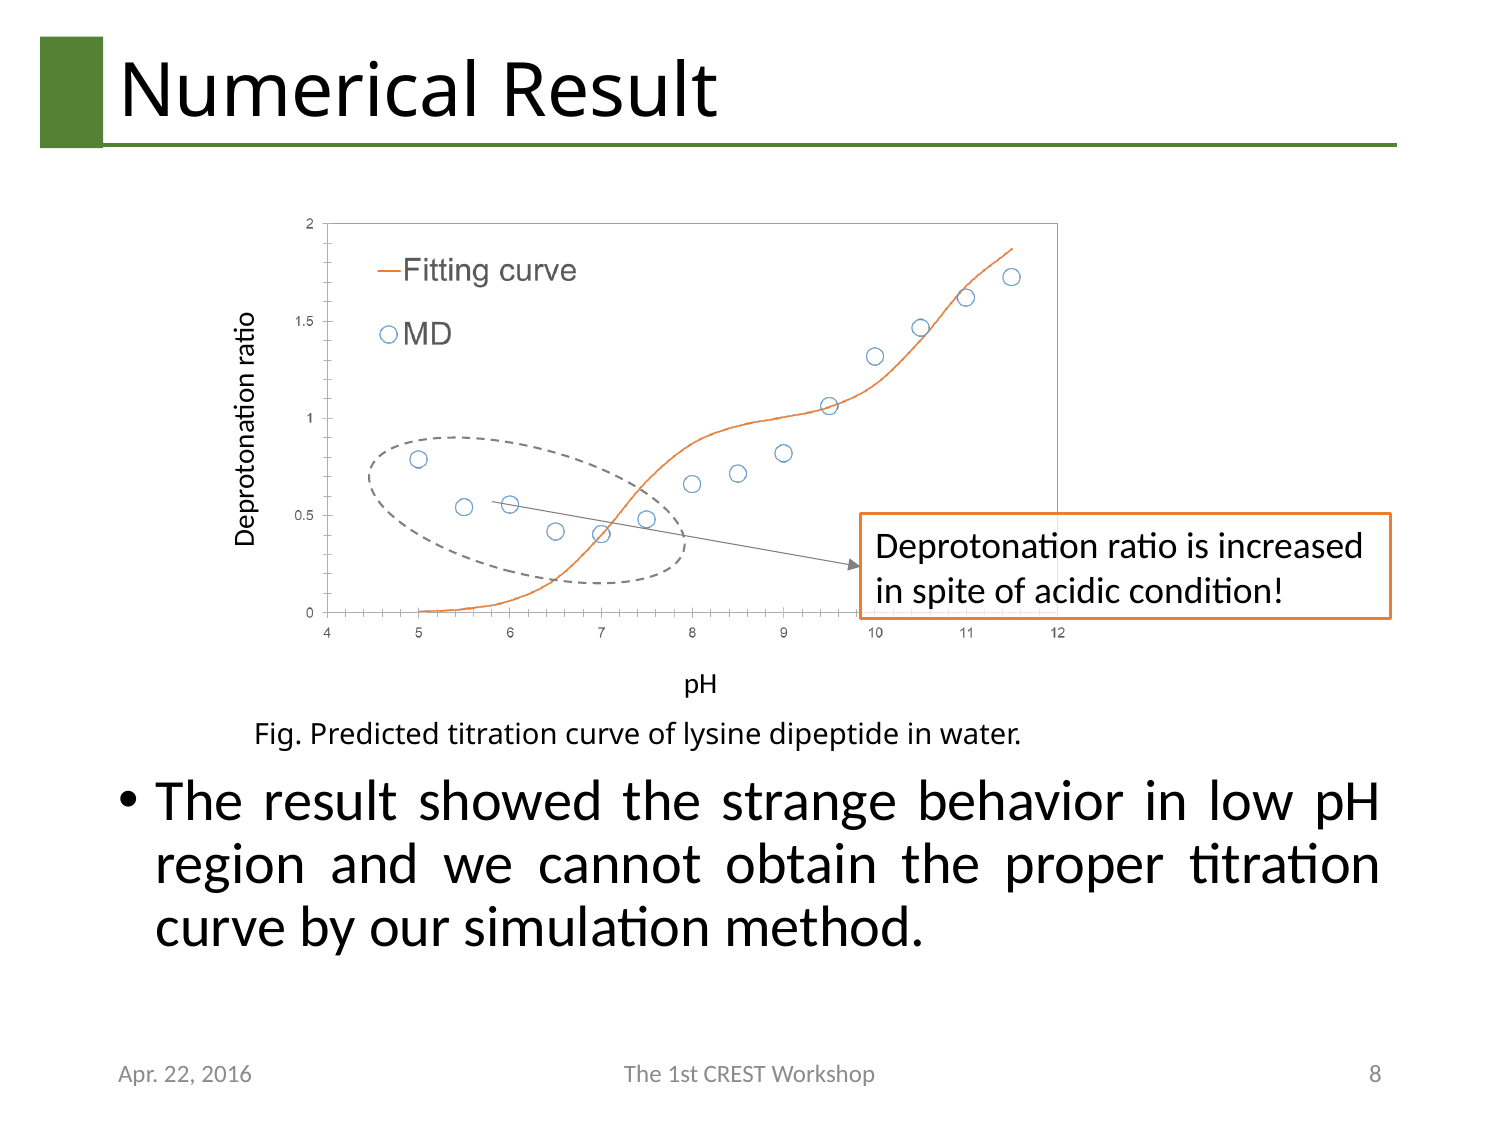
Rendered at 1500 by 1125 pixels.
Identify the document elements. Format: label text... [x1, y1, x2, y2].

text_box Deprotonation ratio is increased in spite of acidic condition! [1093, 513, 1391, 619]
picture [267, 200, 1093, 658]
text_box [39, 36, 104, 149]
footer The 1st CREST Workshop [496, 1042, 1004, 1103]
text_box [683, 549, 861, 567]
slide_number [103, 1042, 441, 1103]
list The result showed the strange behavior in low pH region and we cannot obtain the proper titration curve by our simulation method. [103, 762, 1397, 1014]
slide_number 8 [1059, 1042, 1397, 1103]
text_box Fig. Predicted titration curve of lysine dipeptide in water. [239, 707, 1261, 758]
title Numerical Result [104, 36, 1397, 143]
text_box Deprotonation ratio [217, 296, 267, 562]
text_box pH [669, 658, 733, 707]
